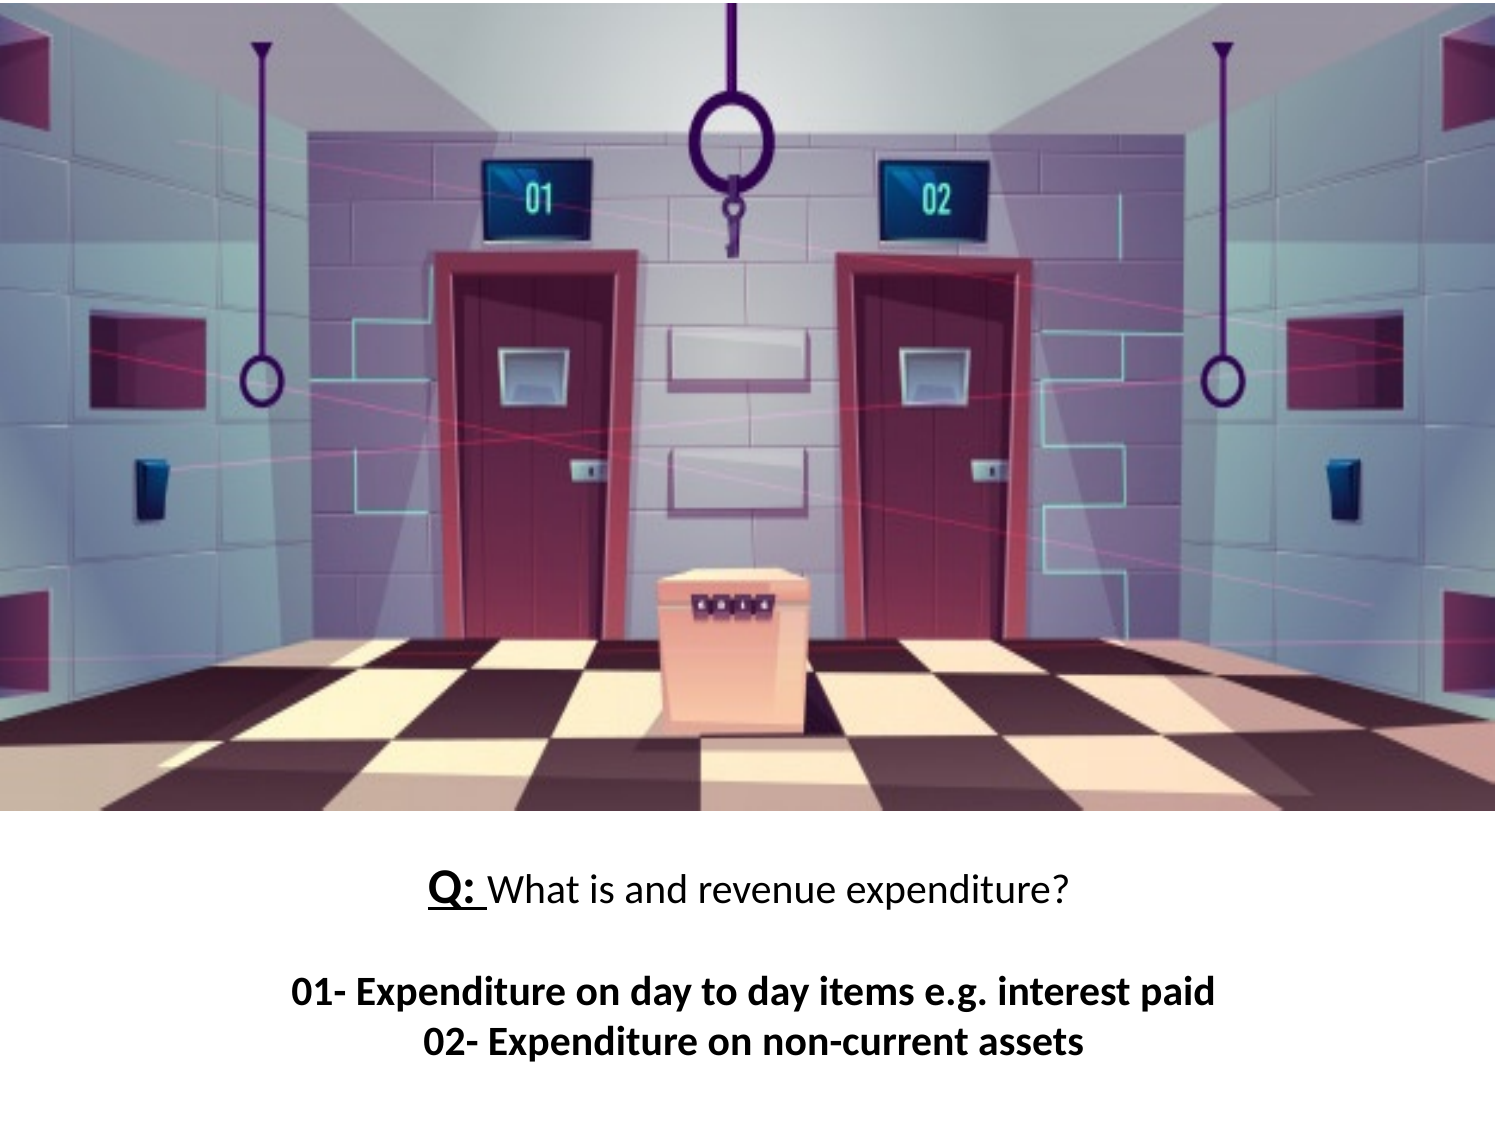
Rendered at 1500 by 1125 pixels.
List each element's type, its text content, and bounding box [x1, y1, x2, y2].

list Q: What is and revenue expenditure? 01- Expenditure on day to day items e.g. interest paid 02- Expenditure on non-current assets [29, 846, 1479, 1100]
picture [0, 3, 1495, 811]
